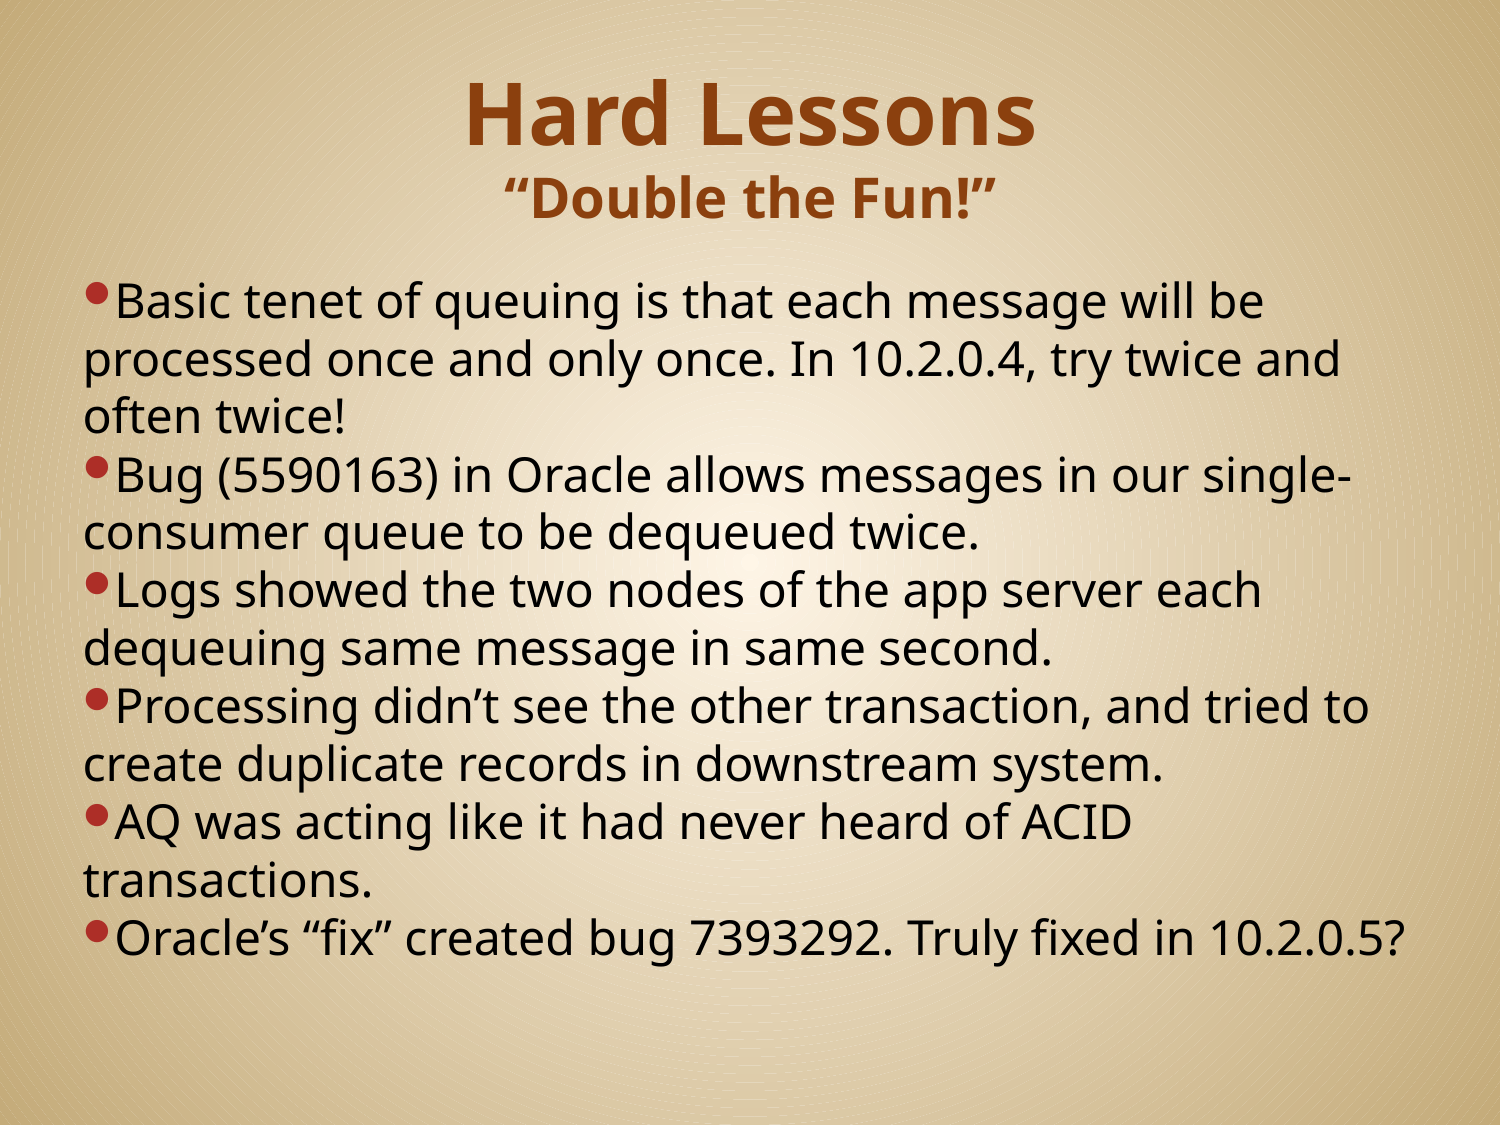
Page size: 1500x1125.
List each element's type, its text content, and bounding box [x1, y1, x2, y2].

list Basic tenet of queuing is that each message will be processed once and only once. In 10.2.0.4, try twice and often twice! Bug (5590163) in Oracle allows messages in our single-consumer queue to be dequeued twice. Logs showed the two nodes of the app server each dequeuing same message in same second. Processing didn’t see the other transaction, and tried to create duplicate records in downstream system. AQ was acting like it had never heard of ACID transactions. Oracle’s “fix” created bug 7393292. Truly fixed in 10.2.0.5? [75, 262, 1425, 1005]
title Hard Lessons “Double the Fun!” [75, 50, 1425, 238]
